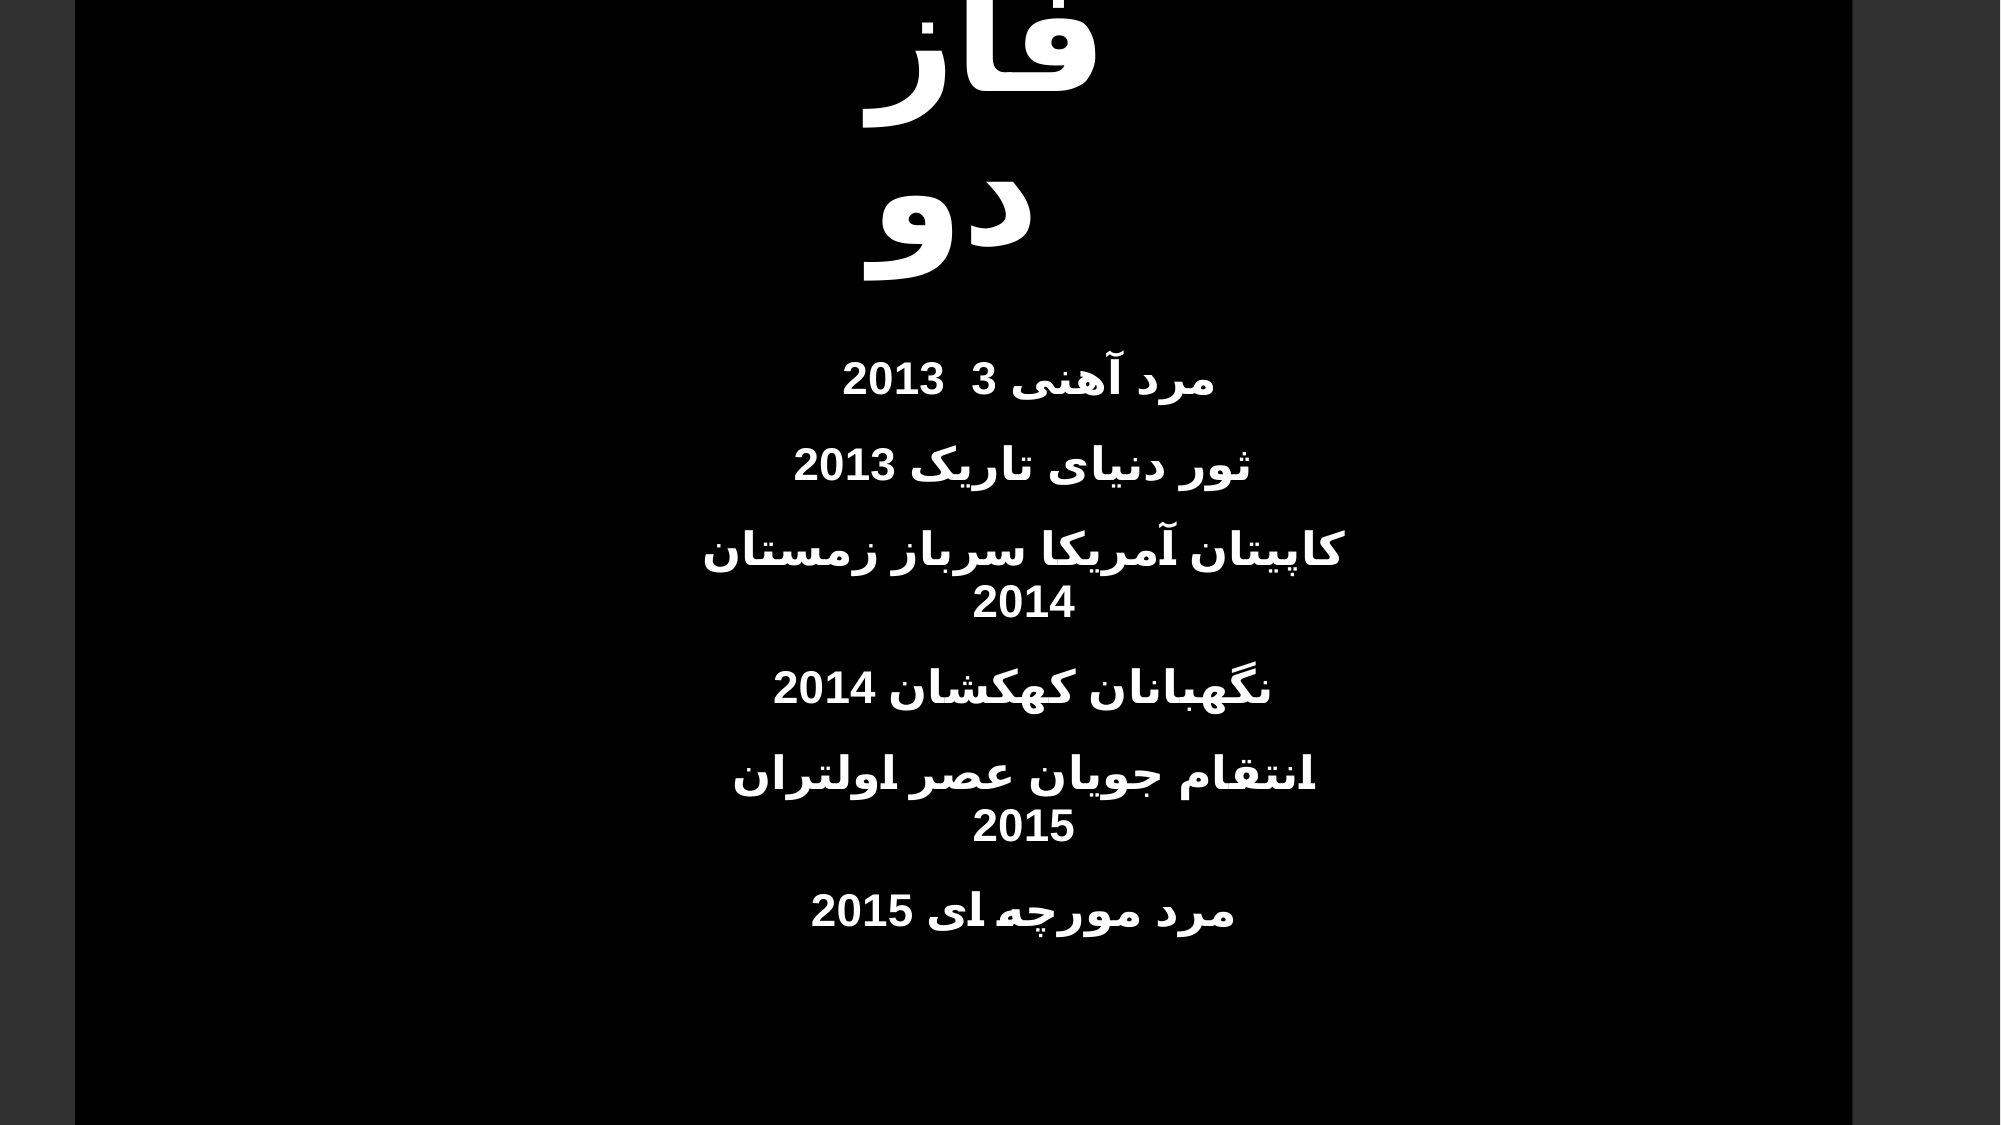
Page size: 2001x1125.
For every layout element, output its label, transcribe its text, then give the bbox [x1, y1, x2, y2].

title فاز دو [855, 41, 1193, 283]
list مرد آهنی 3 2013 ثور دنیای تاریک 2013 کاپیتان آمریکا سرباز زمستان 2014 نگهبانان کهکشان 2014 انتقام جویان عصر اولتران 2015 مرد مورچه ای 2015 [672, 345, 1376, 1053]
